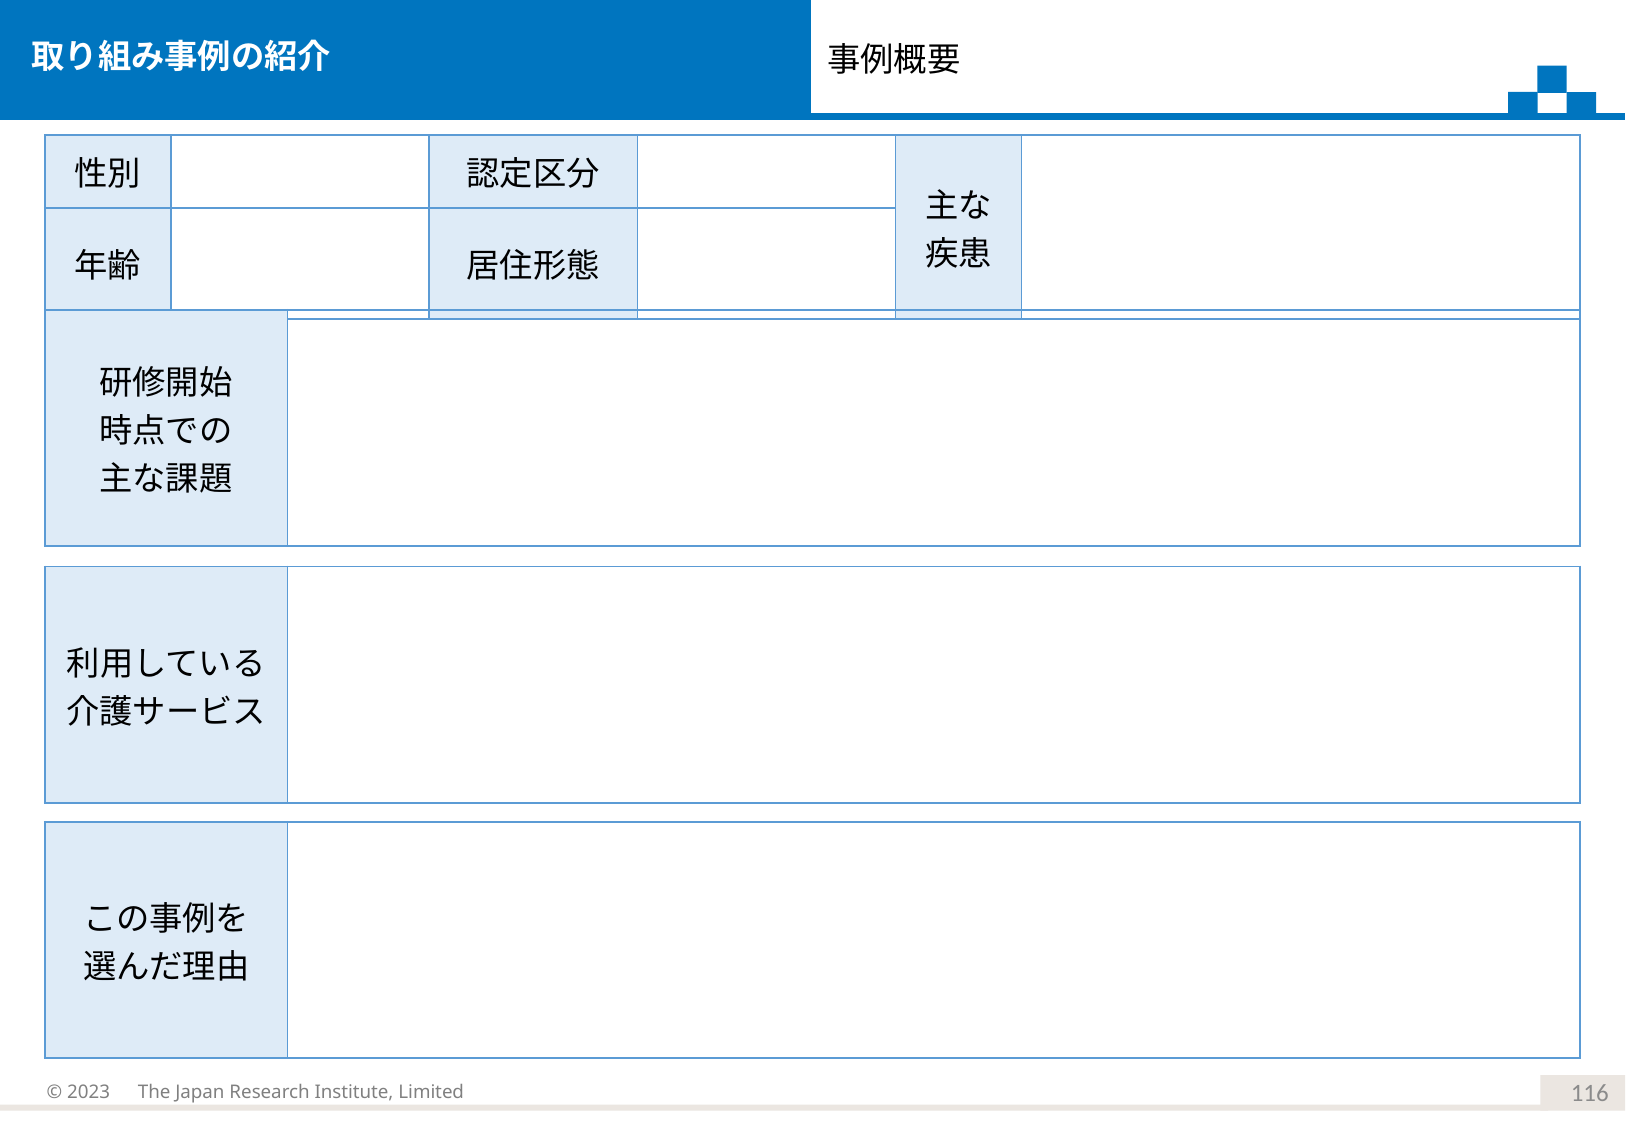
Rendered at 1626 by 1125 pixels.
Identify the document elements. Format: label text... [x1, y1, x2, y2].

table_cell 居住形態 [430, 209, 637, 309]
table_header 主な 疾患 [896, 136, 1021, 309]
table_header 認定区分 [430, 136, 637, 207]
table_header [1022, 136, 1579, 309]
table_header 研修開始 時点での 主な課題 [46, 311, 287, 545]
list 事例概要 [812, 1, 1507, 113]
table_header 利用している 介護サービス [46, 567, 287, 802]
table_header [288, 311, 1579, 545]
slide_number 116 [1258, 1061, 1625, 1122]
table_cell 年齢 [46, 209, 170, 309]
table_header [288, 567, 1579, 802]
table_cell [638, 209, 895, 309]
table_header この事例を 選んだ理由 [46, 823, 287, 1057]
table_header [638, 136, 895, 207]
table_header 性別 [46, 136, 170, 207]
table_cell [172, 209, 428, 309]
table_header [288, 823, 1579, 1057]
table_header [172, 136, 428, 207]
title 取り組み事例の紹介 [16, 2, 809, 114]
